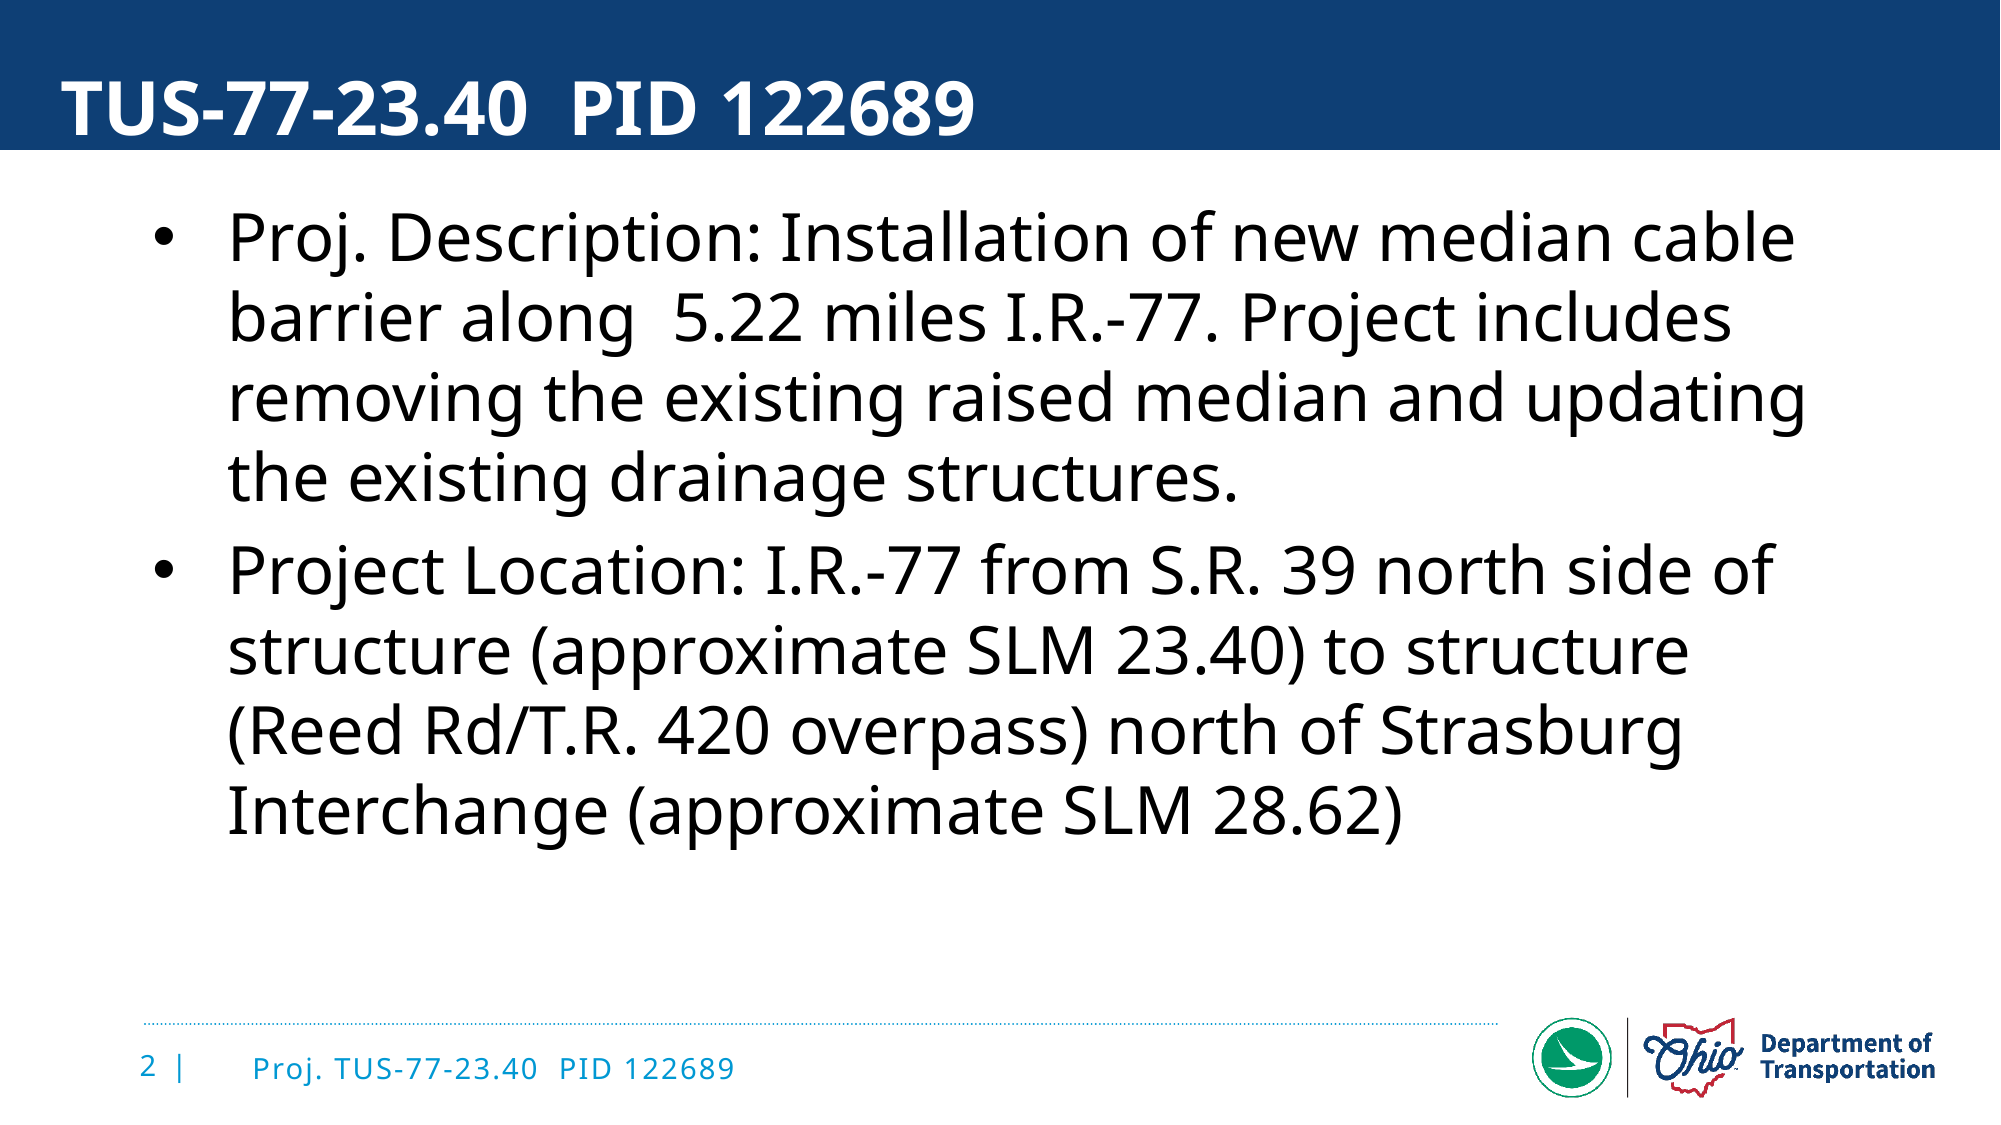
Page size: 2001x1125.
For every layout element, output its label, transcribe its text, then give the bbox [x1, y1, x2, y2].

list Proj. Description: Installation of new median cable barrier along 5.22 miles I.R.-77. Project includes removing the existing raised median and updating the existing drainage structures. Project Location: I.R.-77 from S.R. 39 north side of structure (approximate SLM 23.40) to structure (Reed Rd/T.R. 420 overpass) north of Strasburg Interchange (approximate SLM 28.62) [137, 187, 1863, 993]
picture [1516, 1002, 1950, 1113]
footer Proj. TUS-77-23.40 PID 122689 [237, 1037, 1510, 1098]
title TUS-77-23.40 PID 122689 [0, 0, 2000, 151]
